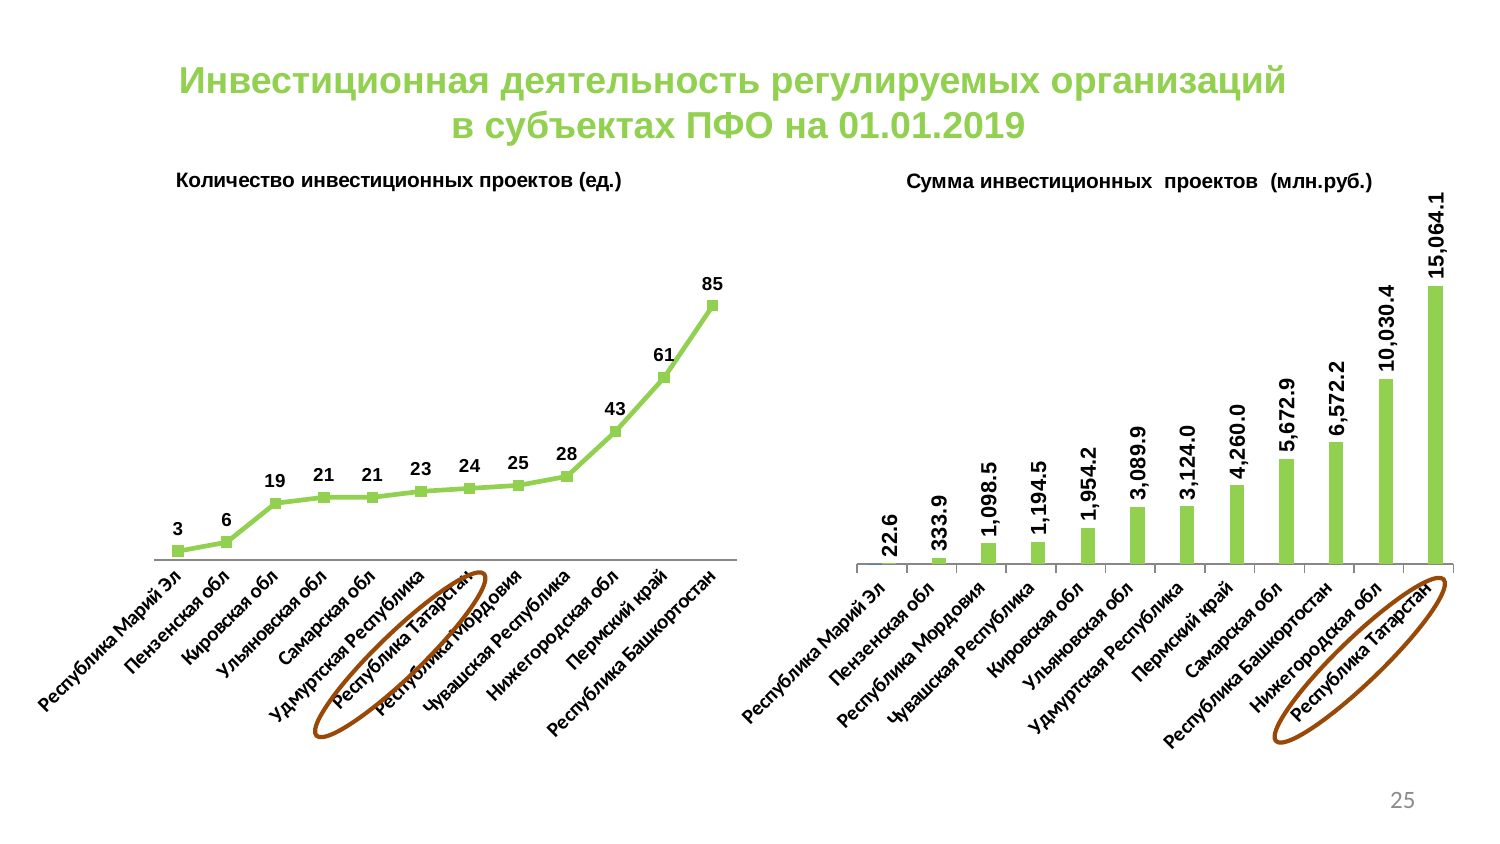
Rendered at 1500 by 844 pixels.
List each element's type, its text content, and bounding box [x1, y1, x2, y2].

chart [29, 138, 1477, 824]
title Инвестиционная деятельность регулируемых организаций в субъектах ПФО на 01.01.2019 [64, 4, 1412, 160]
